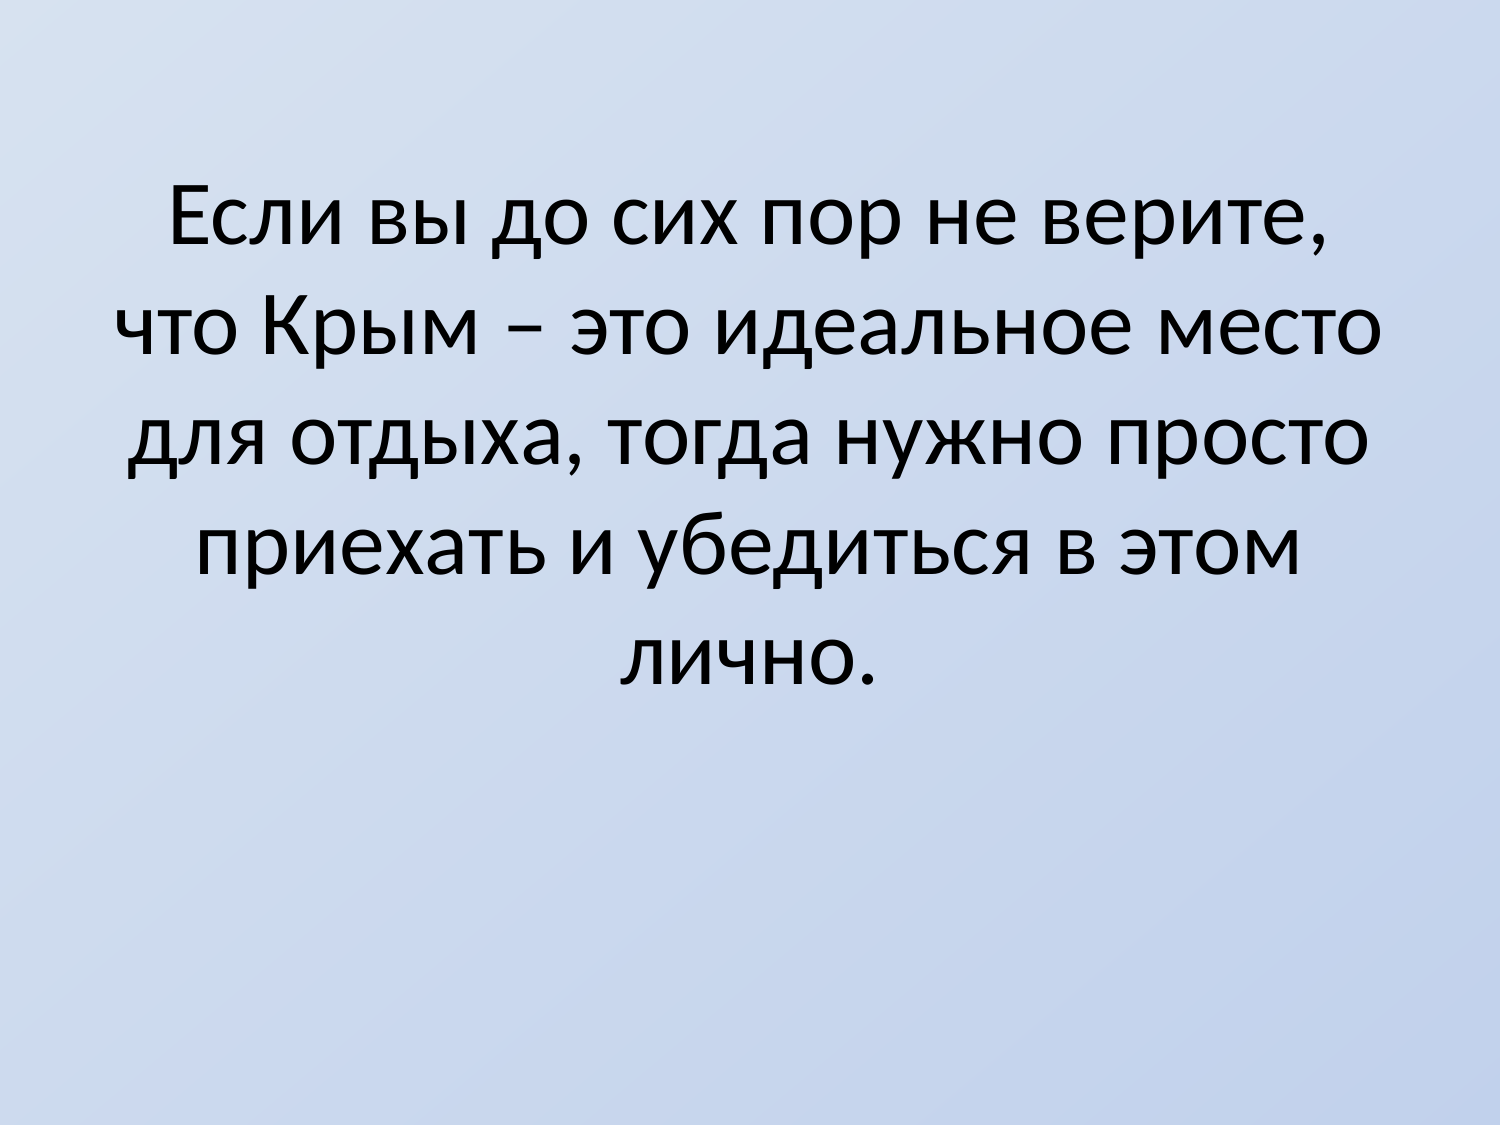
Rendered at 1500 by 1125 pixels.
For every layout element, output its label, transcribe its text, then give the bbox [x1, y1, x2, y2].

title Если вы до сих пор не верите, что Крым – это идеальное место для отдыха, тогда нужно просто приехать и убедиться в этом лично. [75, 45, 1425, 811]
